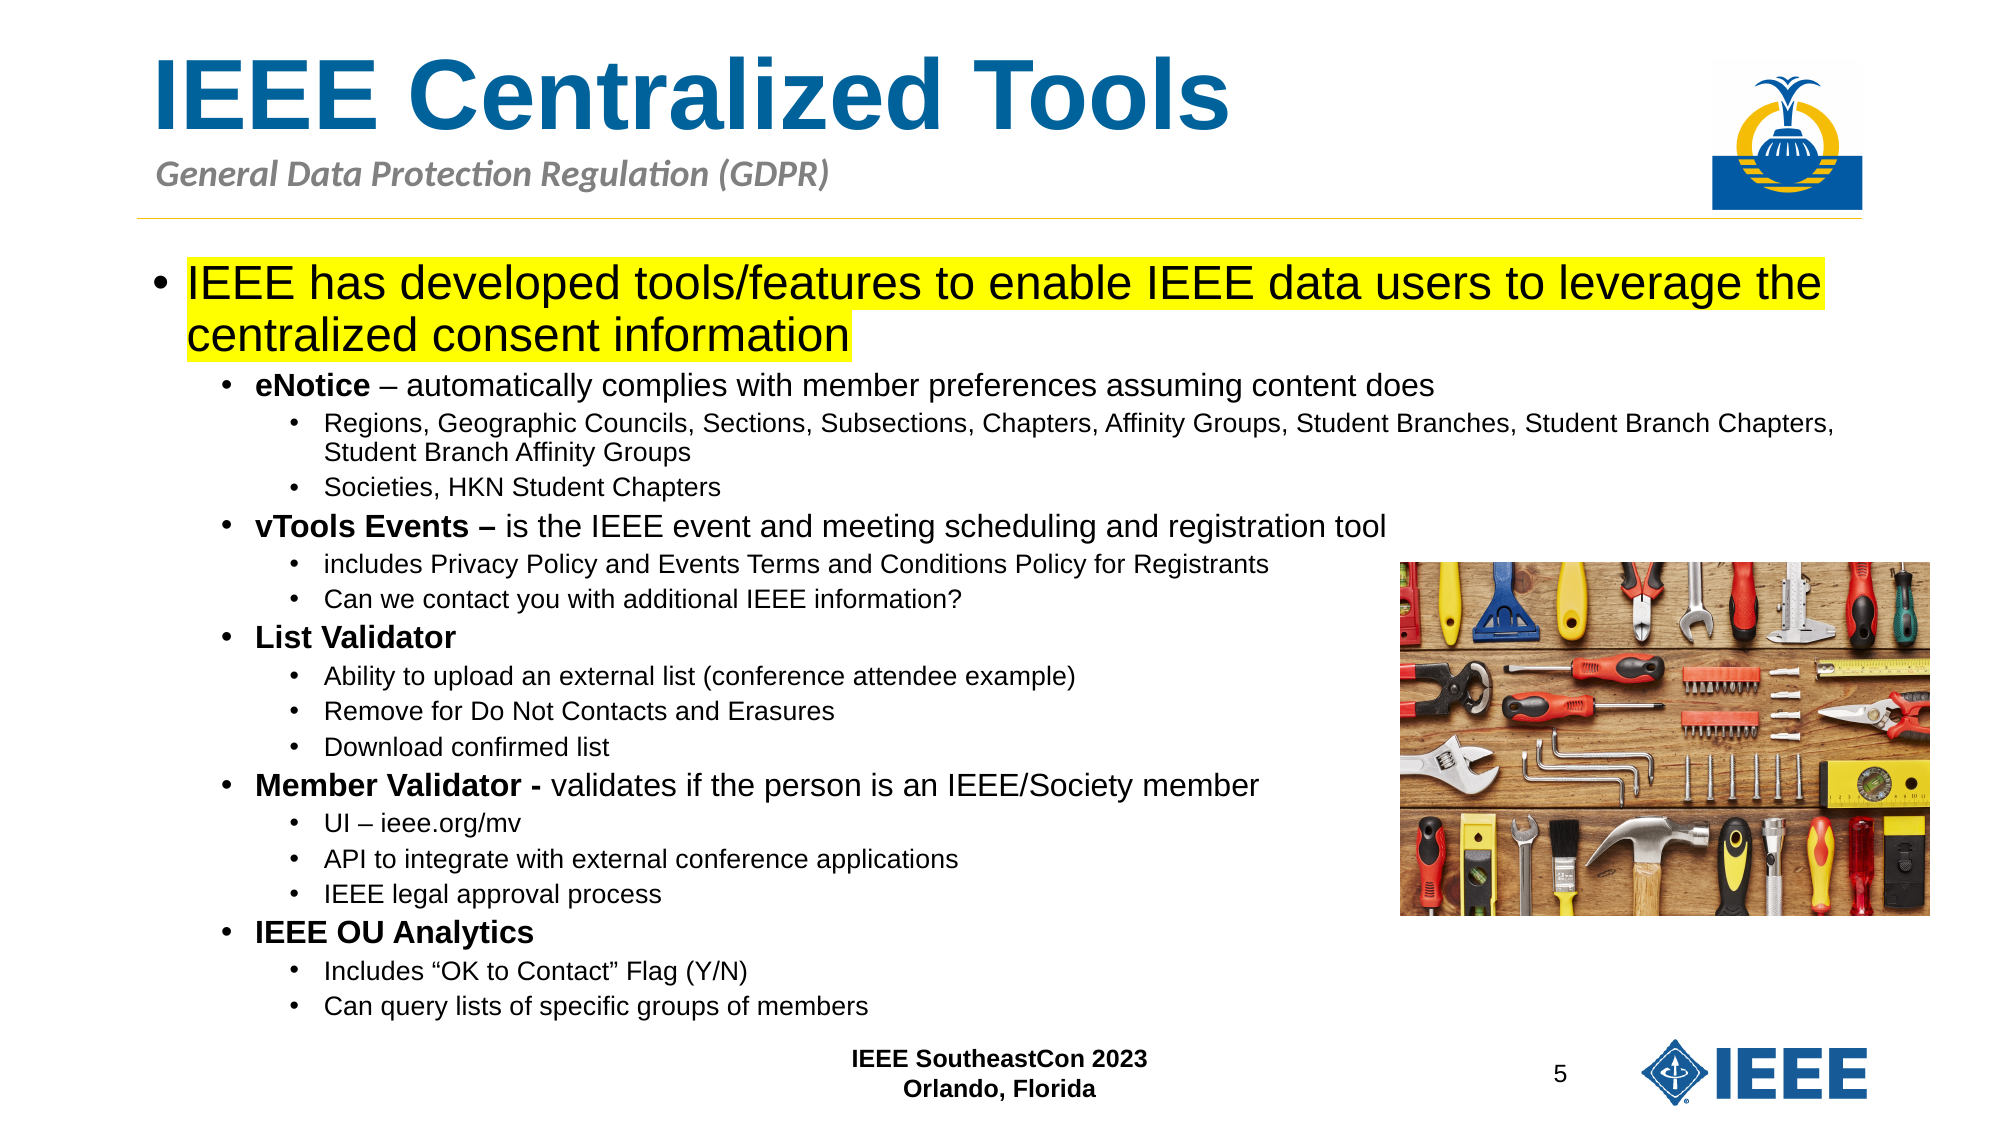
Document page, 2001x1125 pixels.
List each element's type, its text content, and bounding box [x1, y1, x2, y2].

text_box General Data Protection Regulation (GDPR) [140, 146, 1435, 190]
picture [1641, 1039, 1867, 1106]
picture [1400, 562, 1930, 916]
slide_number 5 [1538, 1042, 1863, 1103]
title IEEE Centralized Tools [137, 32, 1725, 163]
picture [1712, 59, 1863, 210]
list IEEE has developed tools/features to enable IEEE data users to leverage the centralized consent information eNotice – automatically complies with member preferences assuming content does Regions, Geographic Councils, Sections, Subsections, Chapters, Affinity Groups, Student Branches, Student Branch Chapters, Student Branch Affinity Groups Societies, HKN Student Chapters vTools Events – is the IEEE event and meeting scheduling and registration tool includes Privacy Policy and Events Terms and Conditions Policy for Registrants Can we contact you with additional IEEE information? List Validator Ability to upload an external list (conference attendee example) Remove for Do Not Contacts and Erasures Download confirmed list Member Validator - validates if the person is an IEEE/Society member UI – ieee.org/mv API to integrate with external conference applications IEEE legal approval process IEEE OU Analytics Includes “OK to Contact” Flag (Y/N) Can query lists of specific groups of members [137, 251, 1863, 1035]
footer IEEE SoutheastCon 2023 Orlando, Florida [662, 1042, 1338, 1103]
